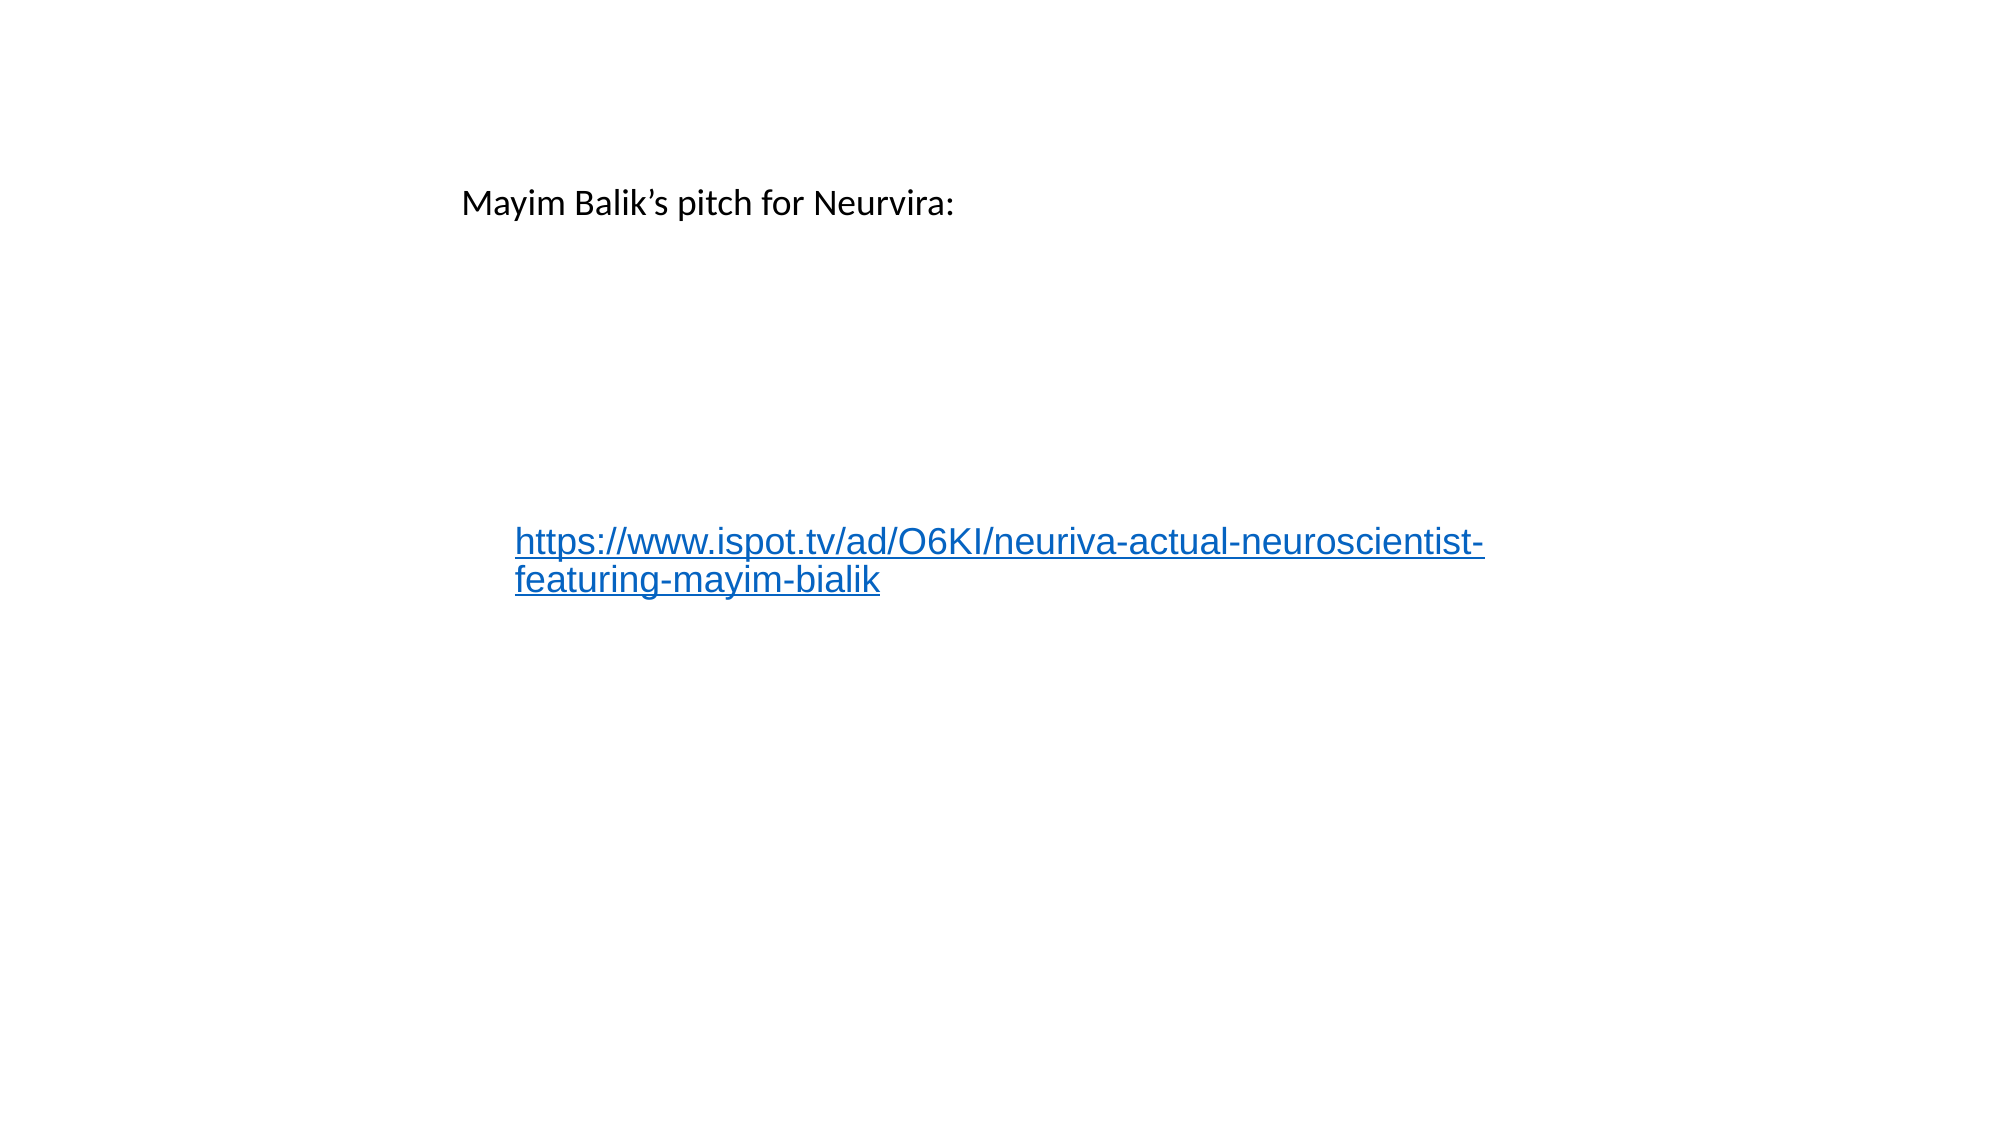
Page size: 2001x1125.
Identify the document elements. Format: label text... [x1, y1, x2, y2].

text_box https://www.ispot.tv/ad/O6KI/neuriva-actual-neuroscientist-featuring-mayim-bialik [500, 509, 1500, 570]
text_box Mayim Balik’s pitch for Neurvira: [446, 170, 1769, 231]
